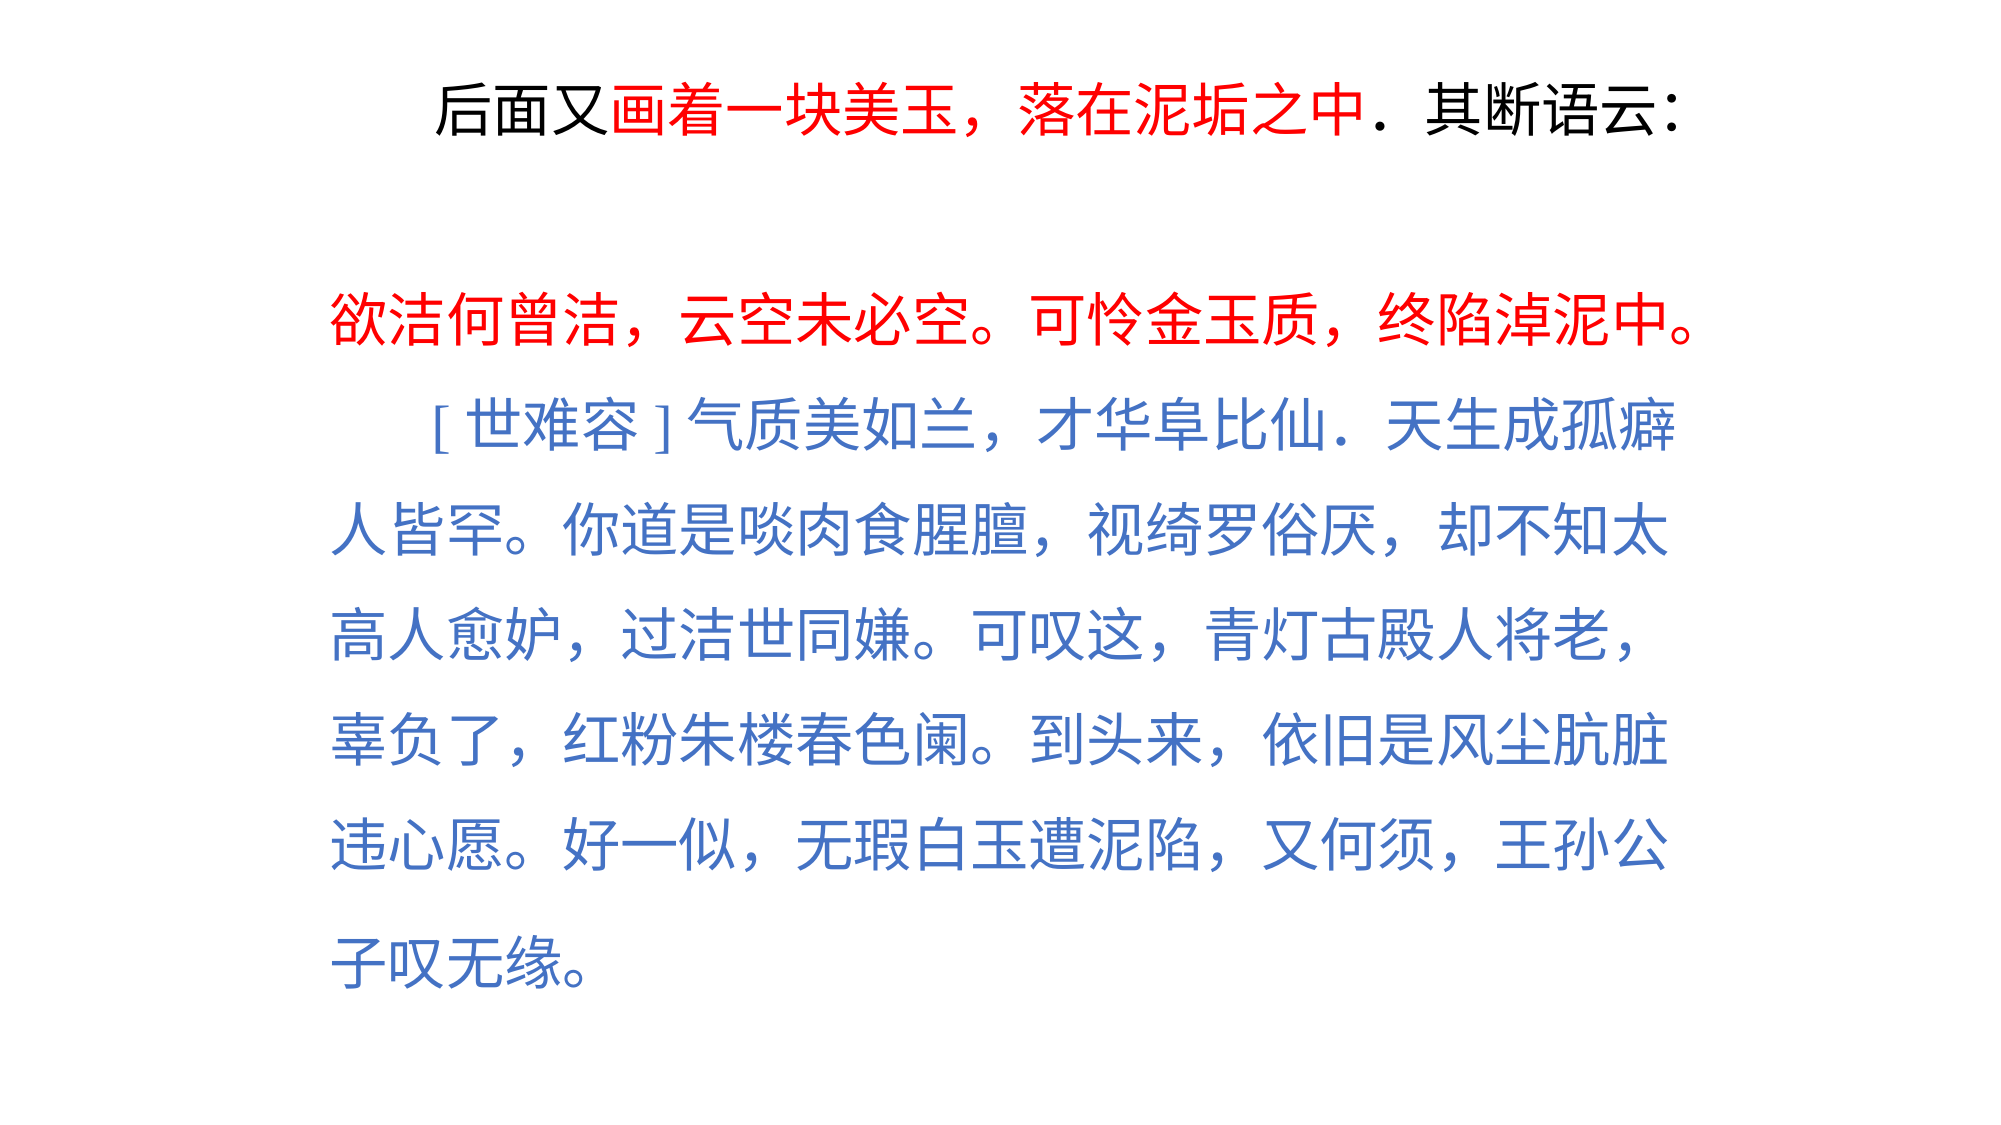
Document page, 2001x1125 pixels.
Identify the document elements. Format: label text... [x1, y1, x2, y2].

text_box 后面又画着一块美玉，落在泥垢之中．其断语云： 欲洁何曾洁，云空未必空。可怜金玉质，终陷淖泥中。 [世难容]气质美如兰，才华阜比仙．天生成孤癖人皆罕。你道是啖肉食腥膻，视绮罗俗厌，却不知太高人愈妒，过洁世同嫌。可叹这，青灯古殿人将老，辜负了，红粉朱楼春色阑。到头来，依旧是风尘肮脏违心愿。好一似，无瑕白玉遭泥陷，又何须，王孙公子叹无缘。 [314, 30, 1733, 1006]
